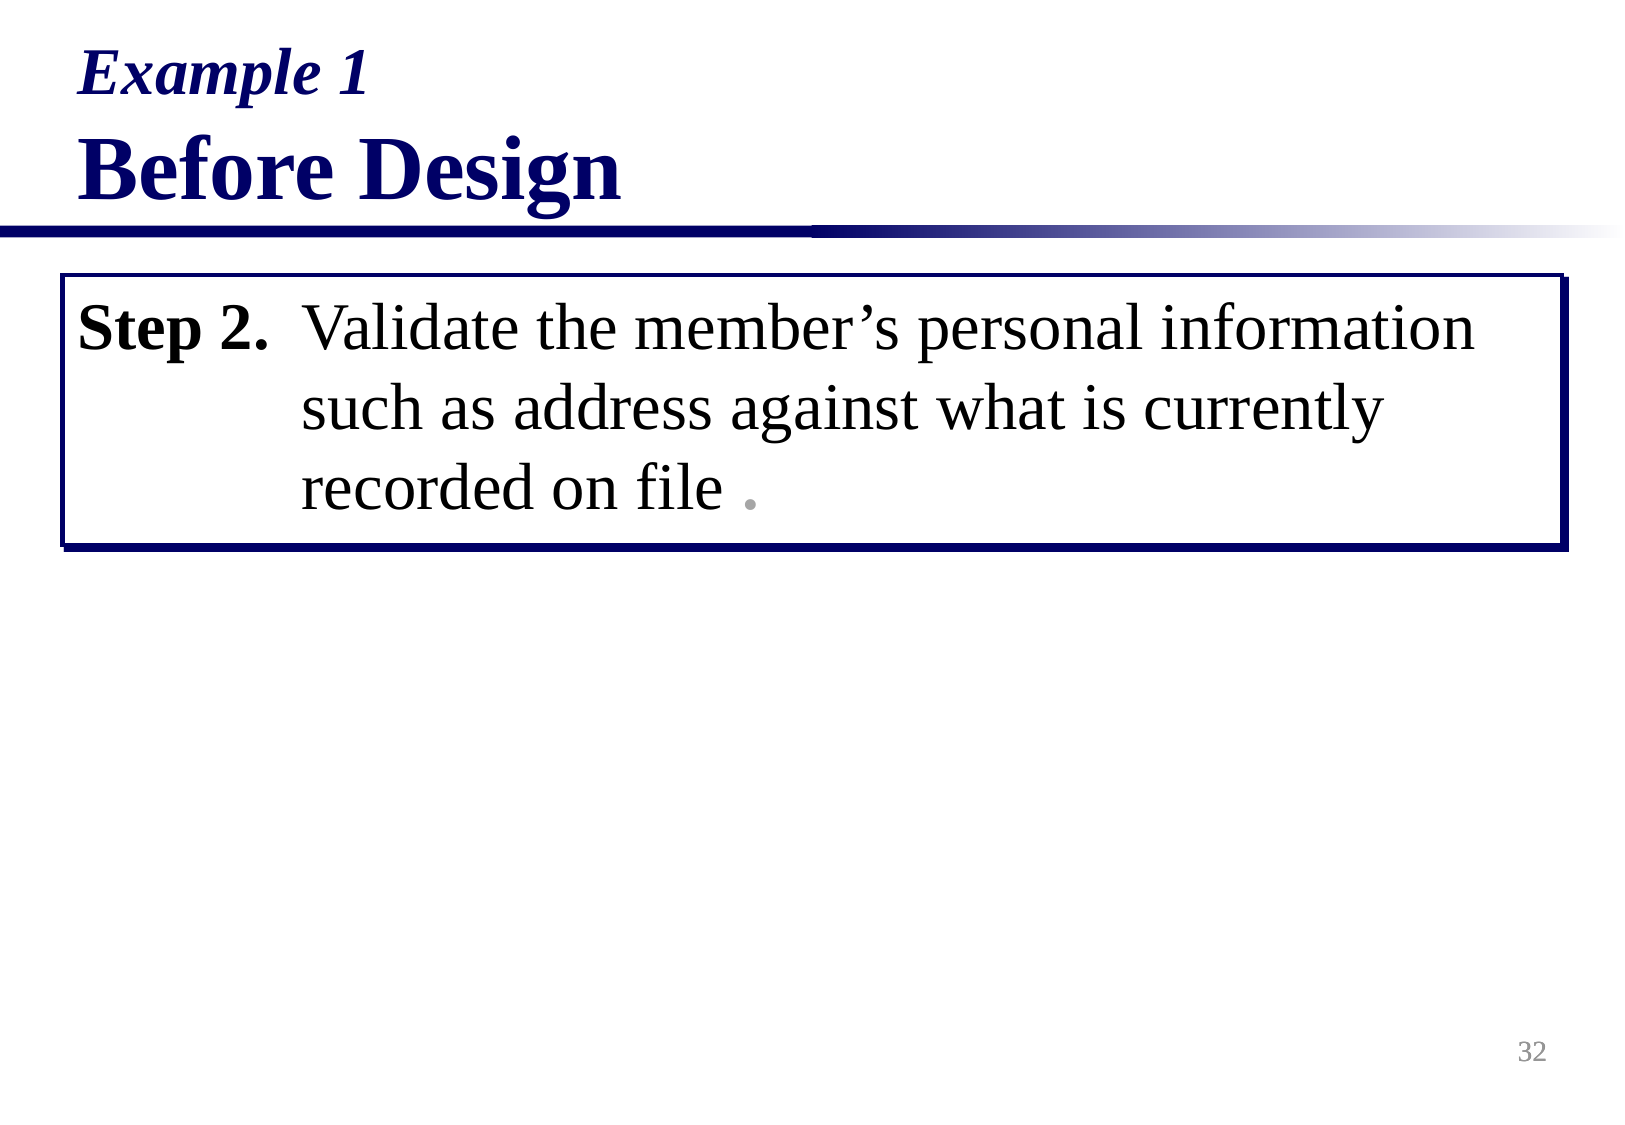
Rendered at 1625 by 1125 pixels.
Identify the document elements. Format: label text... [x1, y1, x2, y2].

text_box Step 2. Validate the member’s personal information such as address against what is currently recorded on file . [62, 274, 1563, 545]
text_box 32 [1224, 1012, 1563, 1088]
title Example 1 Before Design [61, 43, 1563, 226]
